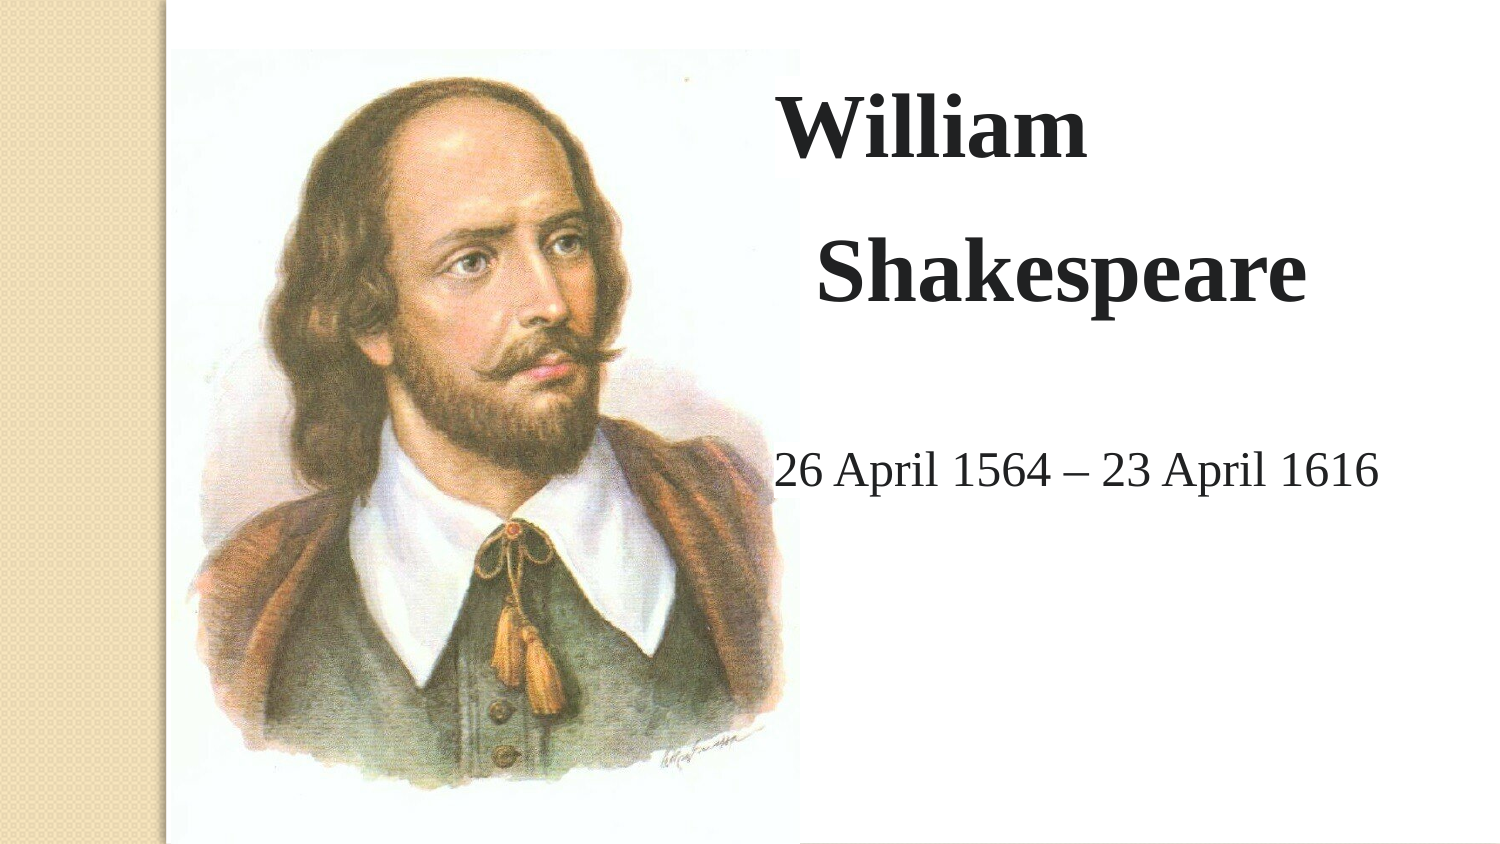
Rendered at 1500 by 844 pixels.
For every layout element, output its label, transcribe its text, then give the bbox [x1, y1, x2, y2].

text_box 26 April 1564 – 23 April 1616 [806, 421, 1435, 512]
picture [170, 49, 800, 844]
text_box William [803, 51, 1468, 192]
text_box Shakespeare [806, 194, 1356, 335]
